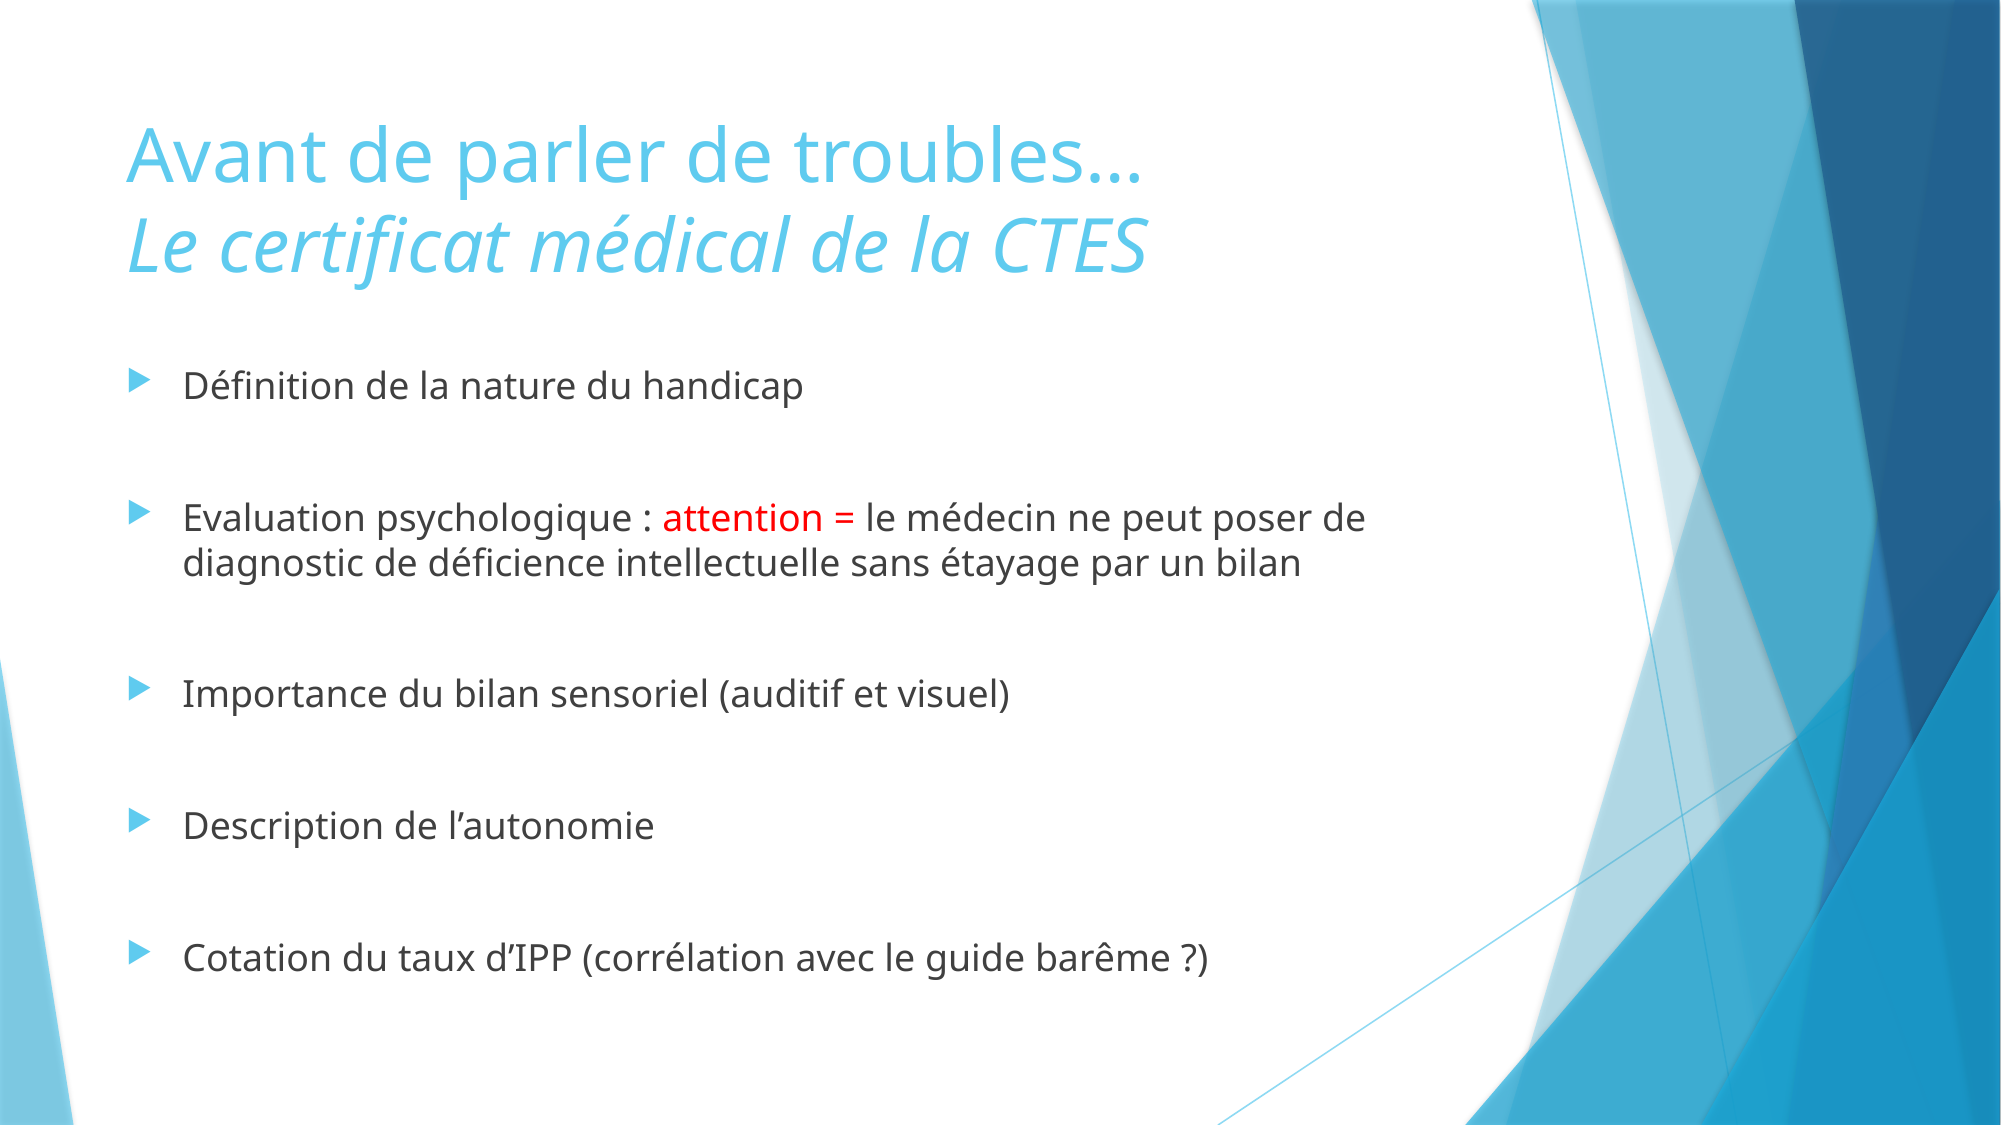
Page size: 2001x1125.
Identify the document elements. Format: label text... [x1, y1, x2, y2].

list Définition de la nature du handicap Evaluation psychologique : attention = le médecin ne peut poser de diagnostic de déficience intellectuelle sans étayage par un bilan Importance du bilan sensoriel (auditif et visuel) Description de l’autonomie Cotation du taux d’IPP (corrélation avec le guide barême ?) [111, 354, 1522, 992]
title Avant de parler de troubles… Le certificat médical de la CTES [111, 99, 1522, 317]
